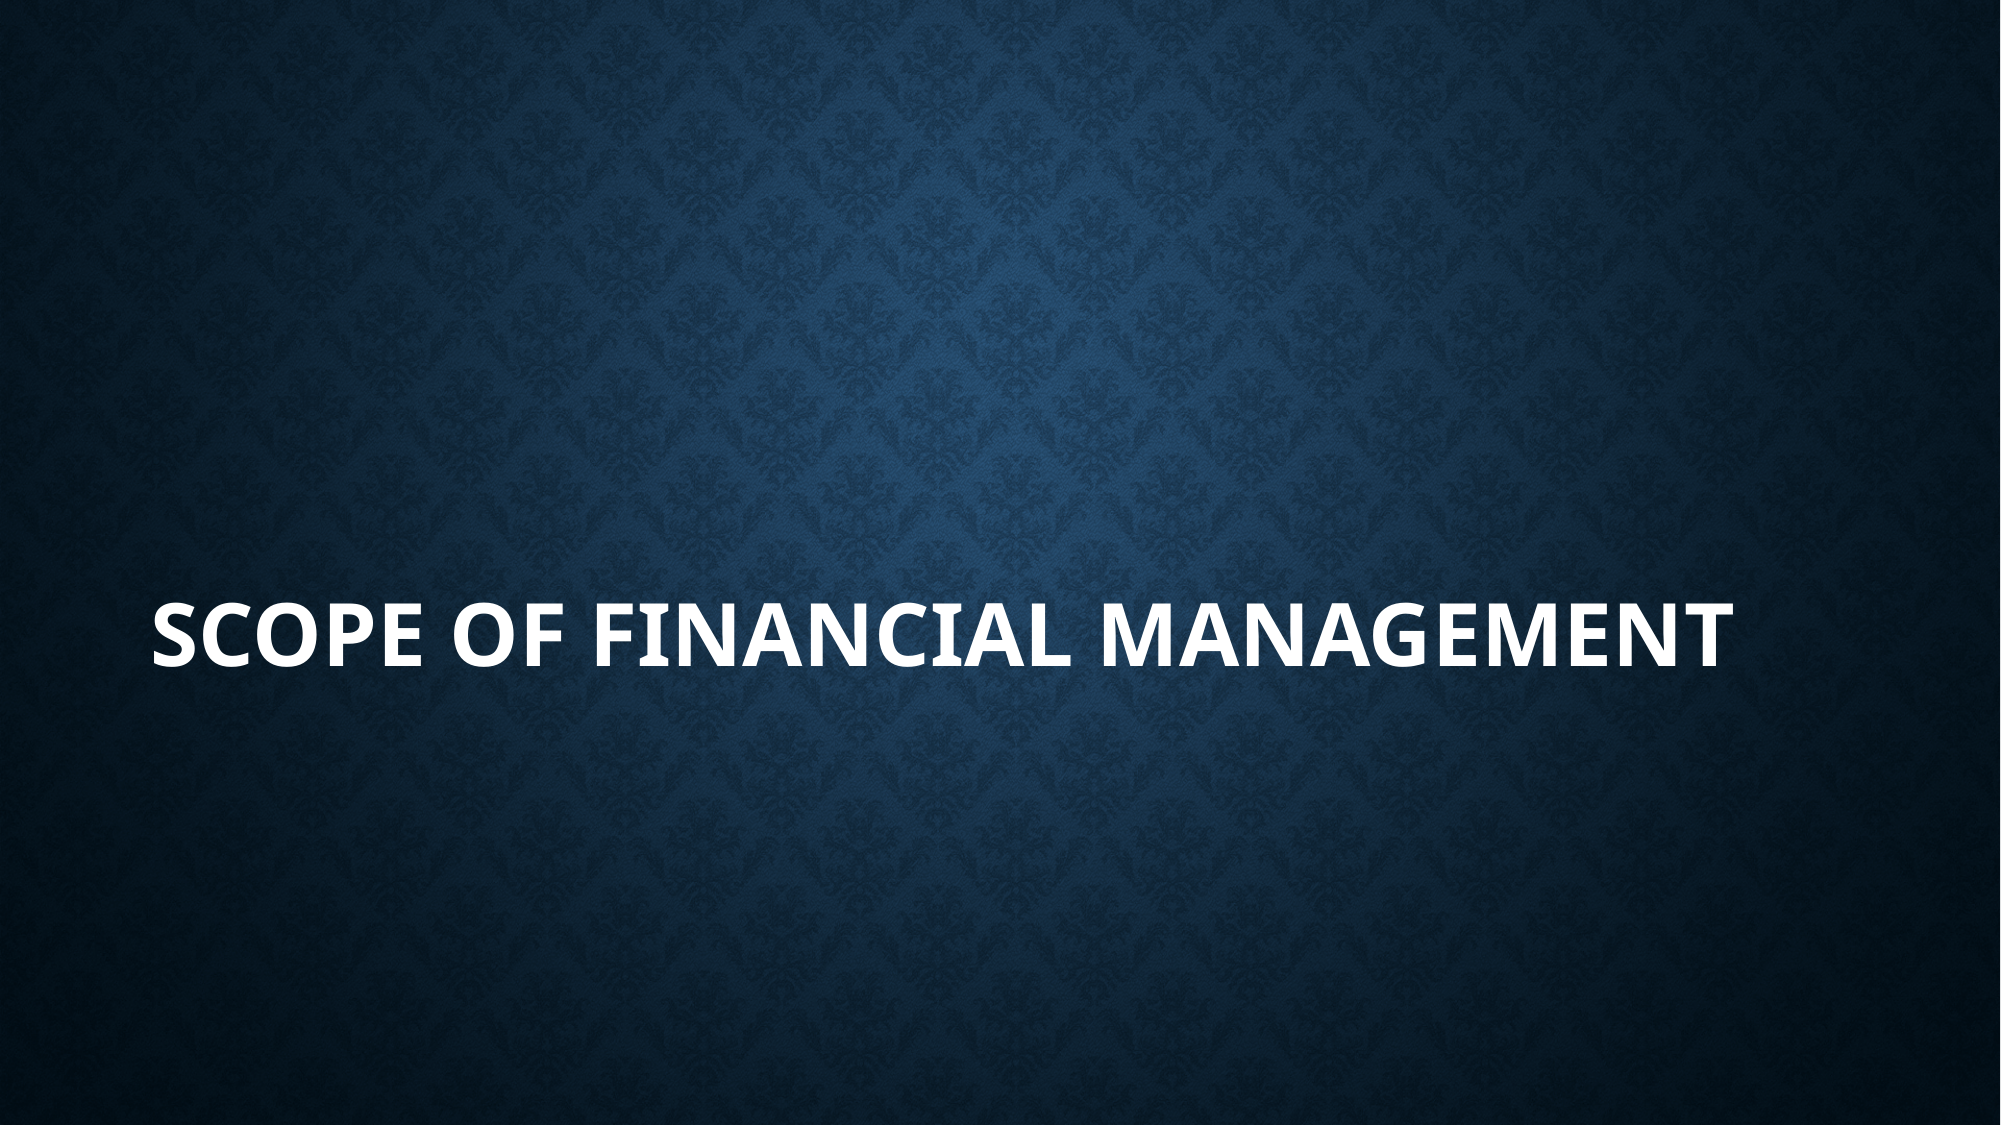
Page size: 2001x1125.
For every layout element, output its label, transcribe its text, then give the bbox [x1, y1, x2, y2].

title SCOPE OF FINANCIal MANAGEMENT [129, 125, 1750, 893]
